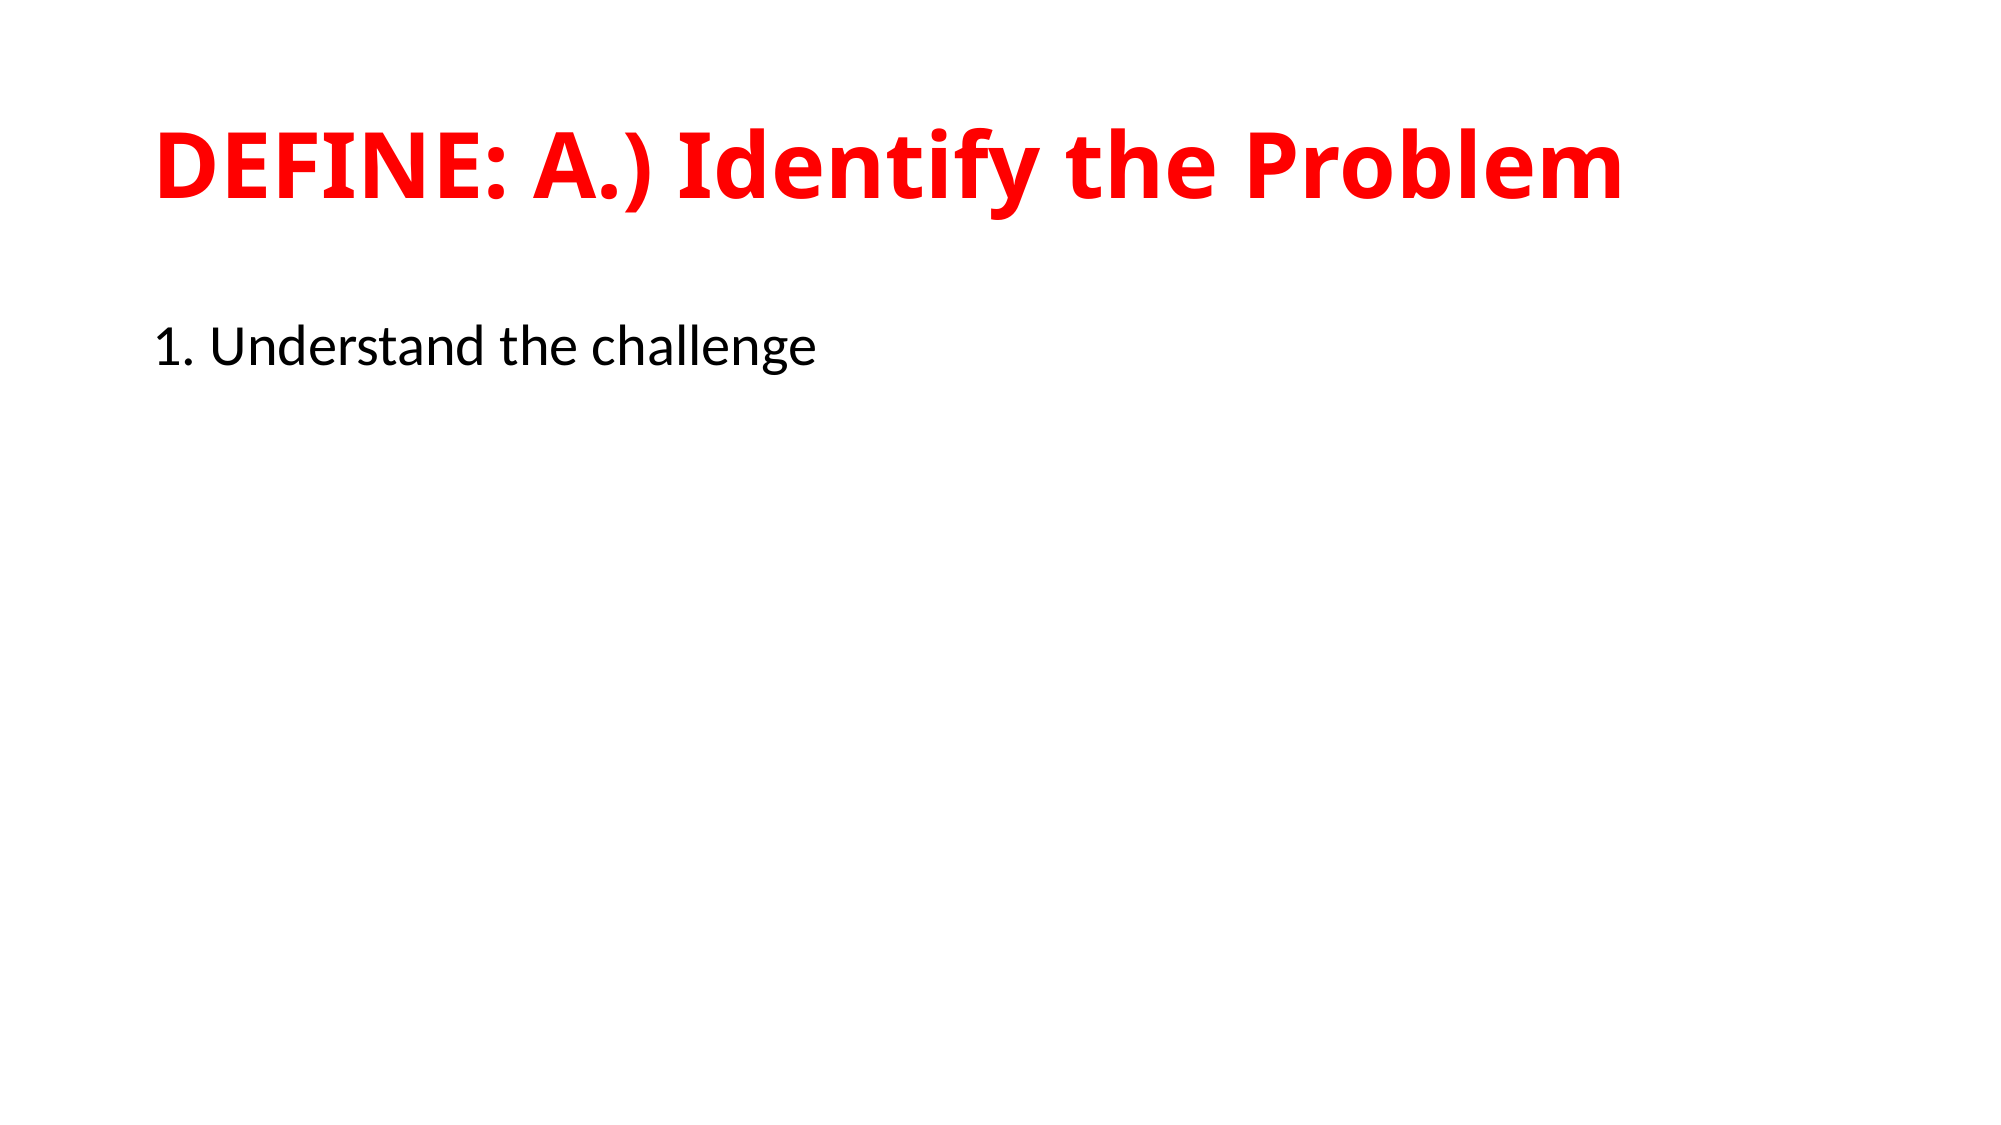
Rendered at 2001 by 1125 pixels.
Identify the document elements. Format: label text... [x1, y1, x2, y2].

title DEFINE: A.) Identify the Problem [137, 59, 1863, 278]
list 1. Understand the challenge [137, 299, 1863, 1014]
